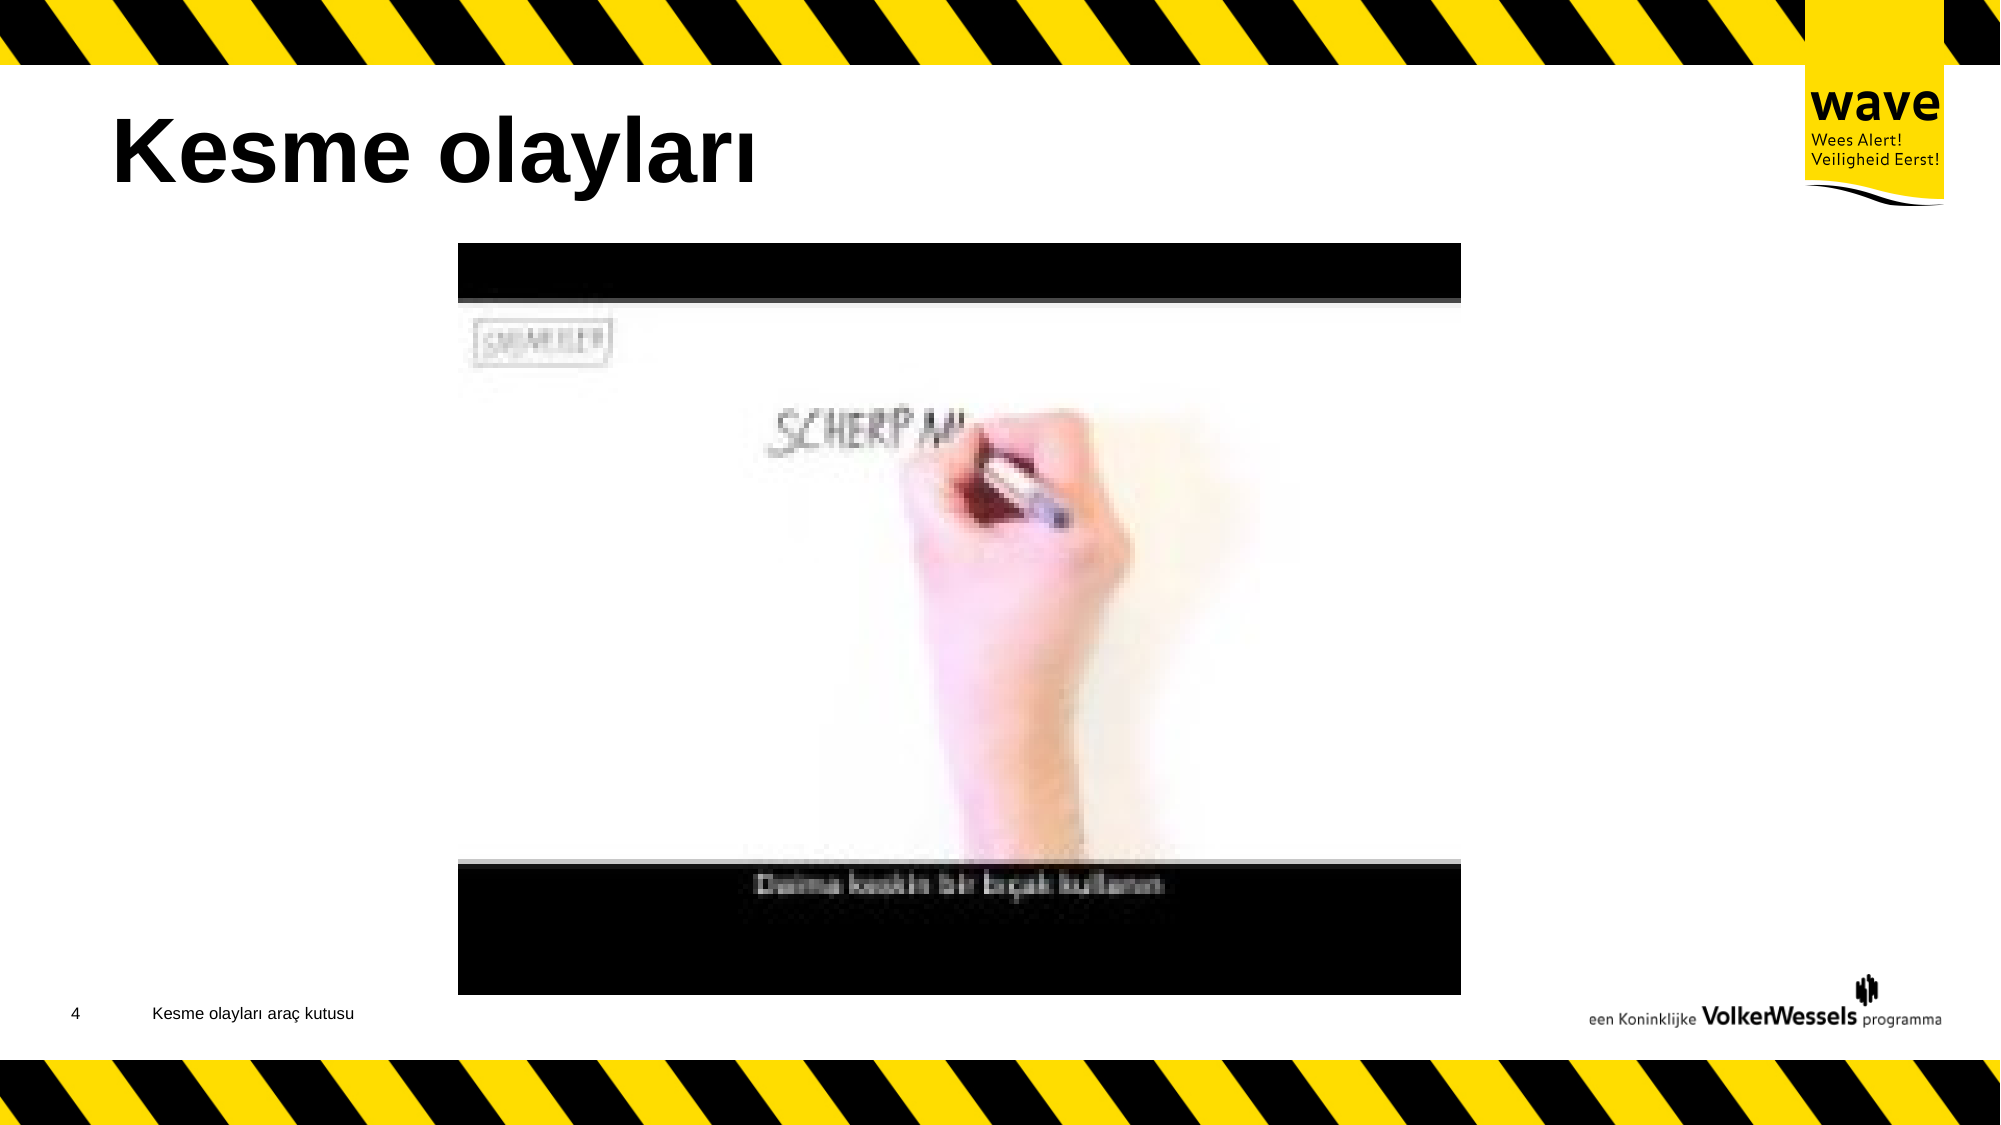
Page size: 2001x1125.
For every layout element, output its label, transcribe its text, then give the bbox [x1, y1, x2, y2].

footer Kesme olayları araç kutusu [138, 995, 825, 1032]
title Kesme olayları [96, 74, 1822, 231]
picture [0, 0, 2000, 206]
picture [1589, 974, 1944, 1033]
slide_number 5 [56, 995, 138, 1032]
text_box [457, 242, 1462, 996]
picture [0, 1060, 2000, 1125]
